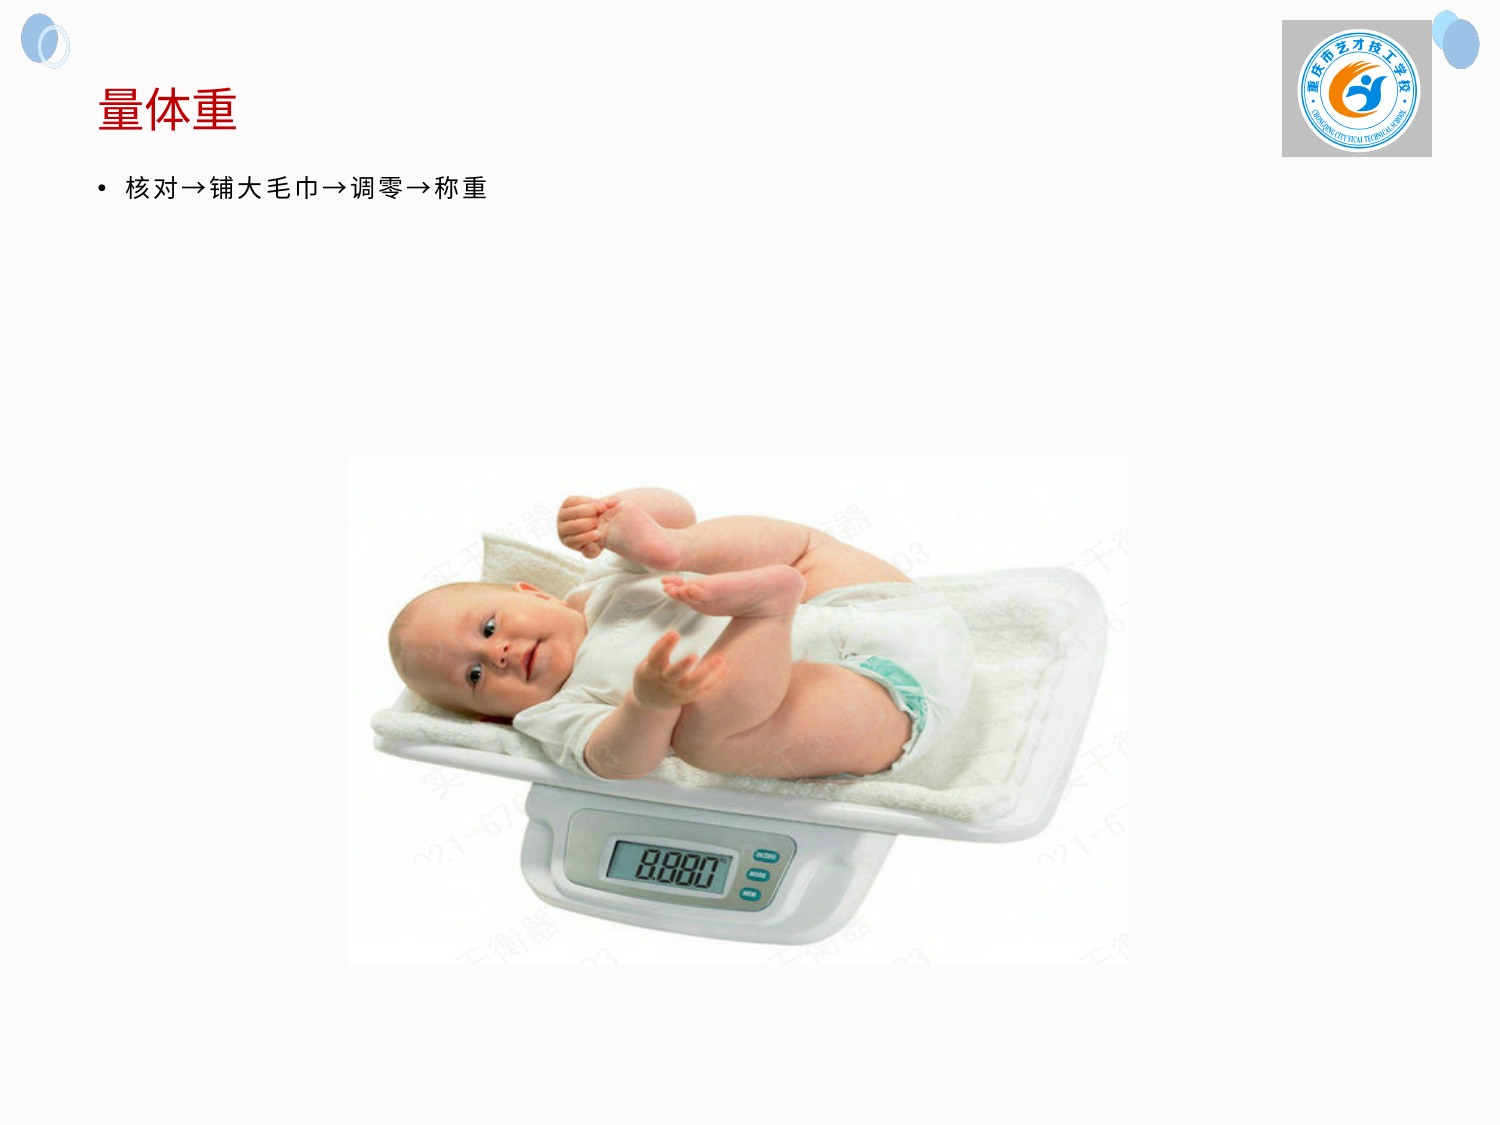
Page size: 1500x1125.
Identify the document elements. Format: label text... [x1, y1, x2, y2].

title 量体重 [82, 72, 1282, 146]
picture [348, 457, 1128, 965]
picture [0, 0, 89, 80]
list 核对→铺大毛巾→调零→称重 [82, 156, 1418, 1041]
picture [1282, 0, 1500, 157]
